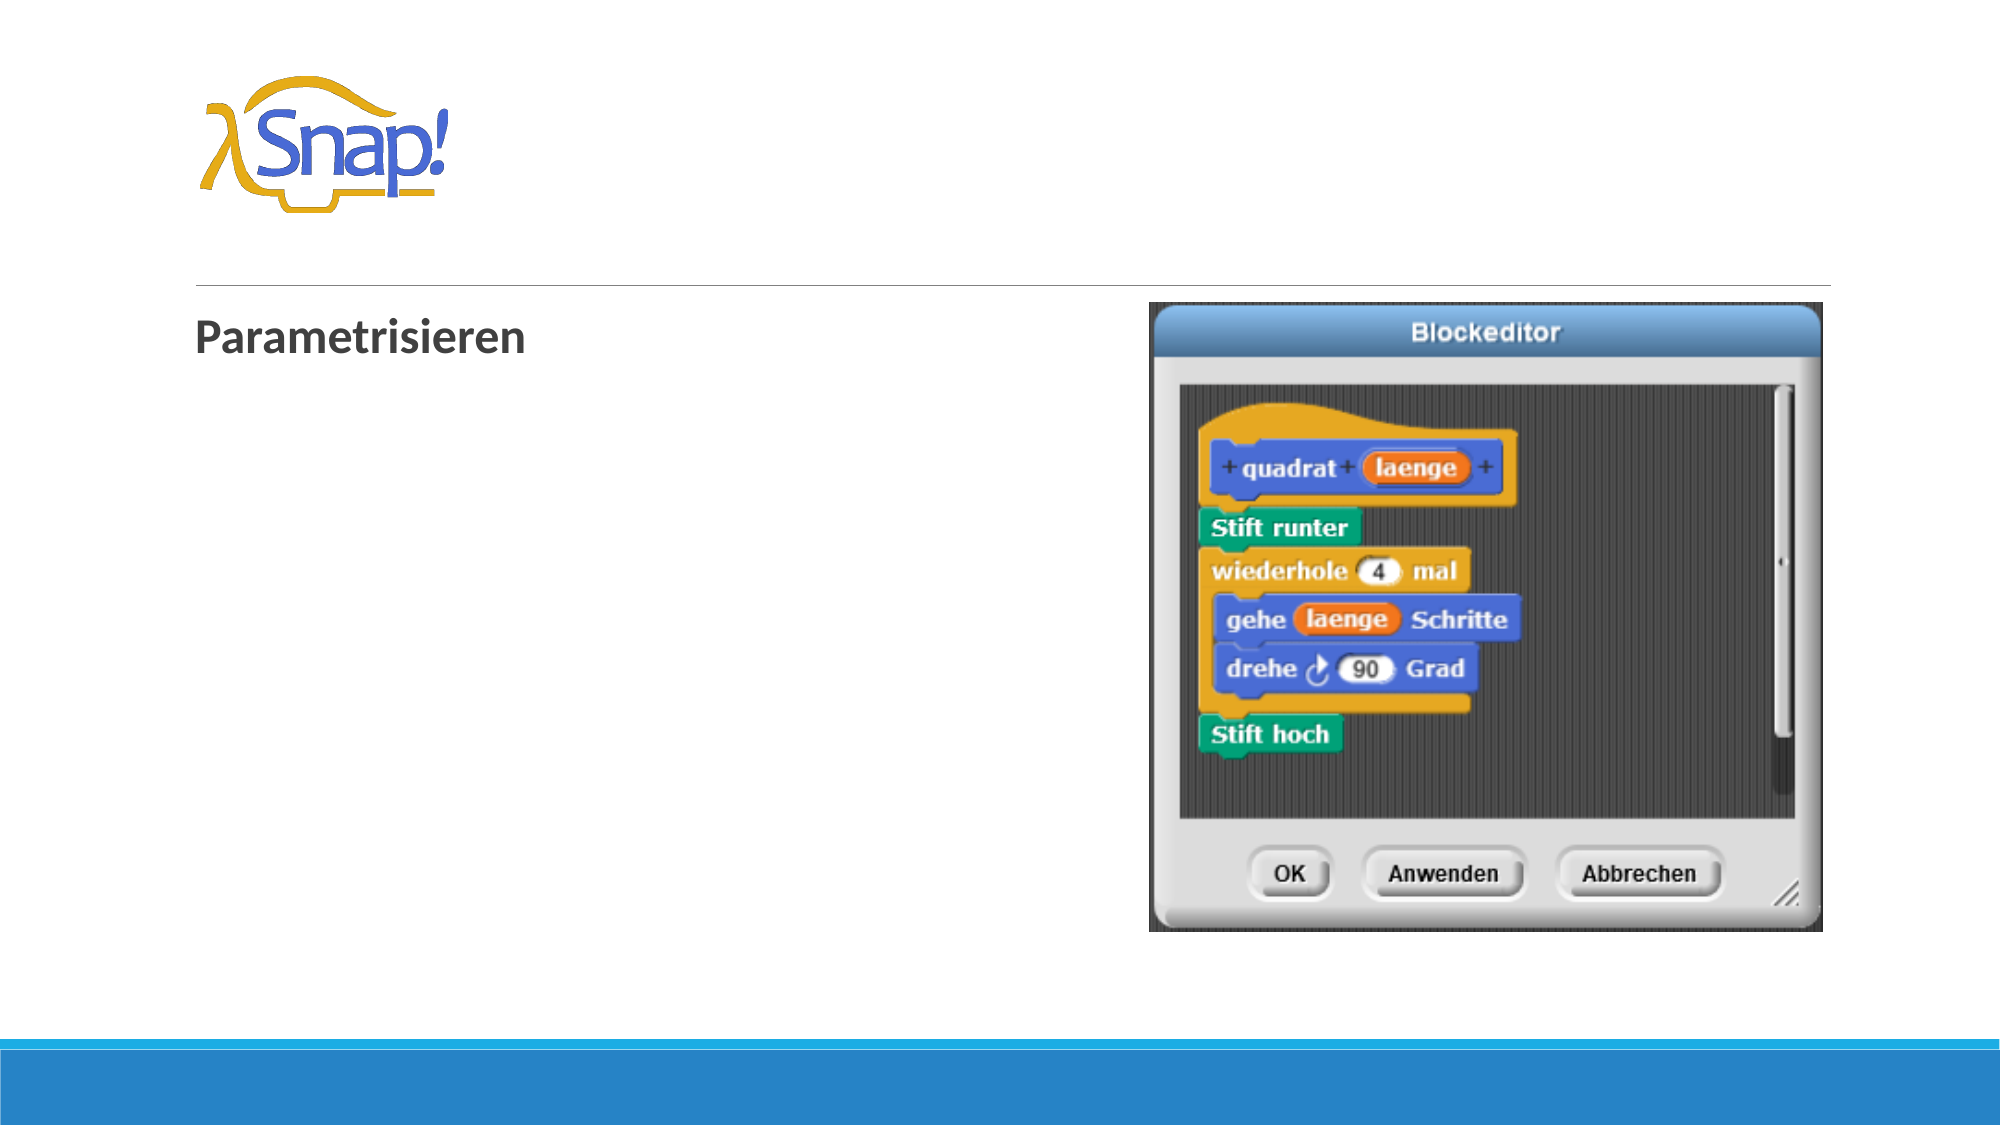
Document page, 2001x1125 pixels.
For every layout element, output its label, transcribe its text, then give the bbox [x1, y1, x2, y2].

picture [1148, 302, 1823, 933]
picture [199, 75, 448, 213]
list Parametrisieren [180, 302, 1140, 963]
